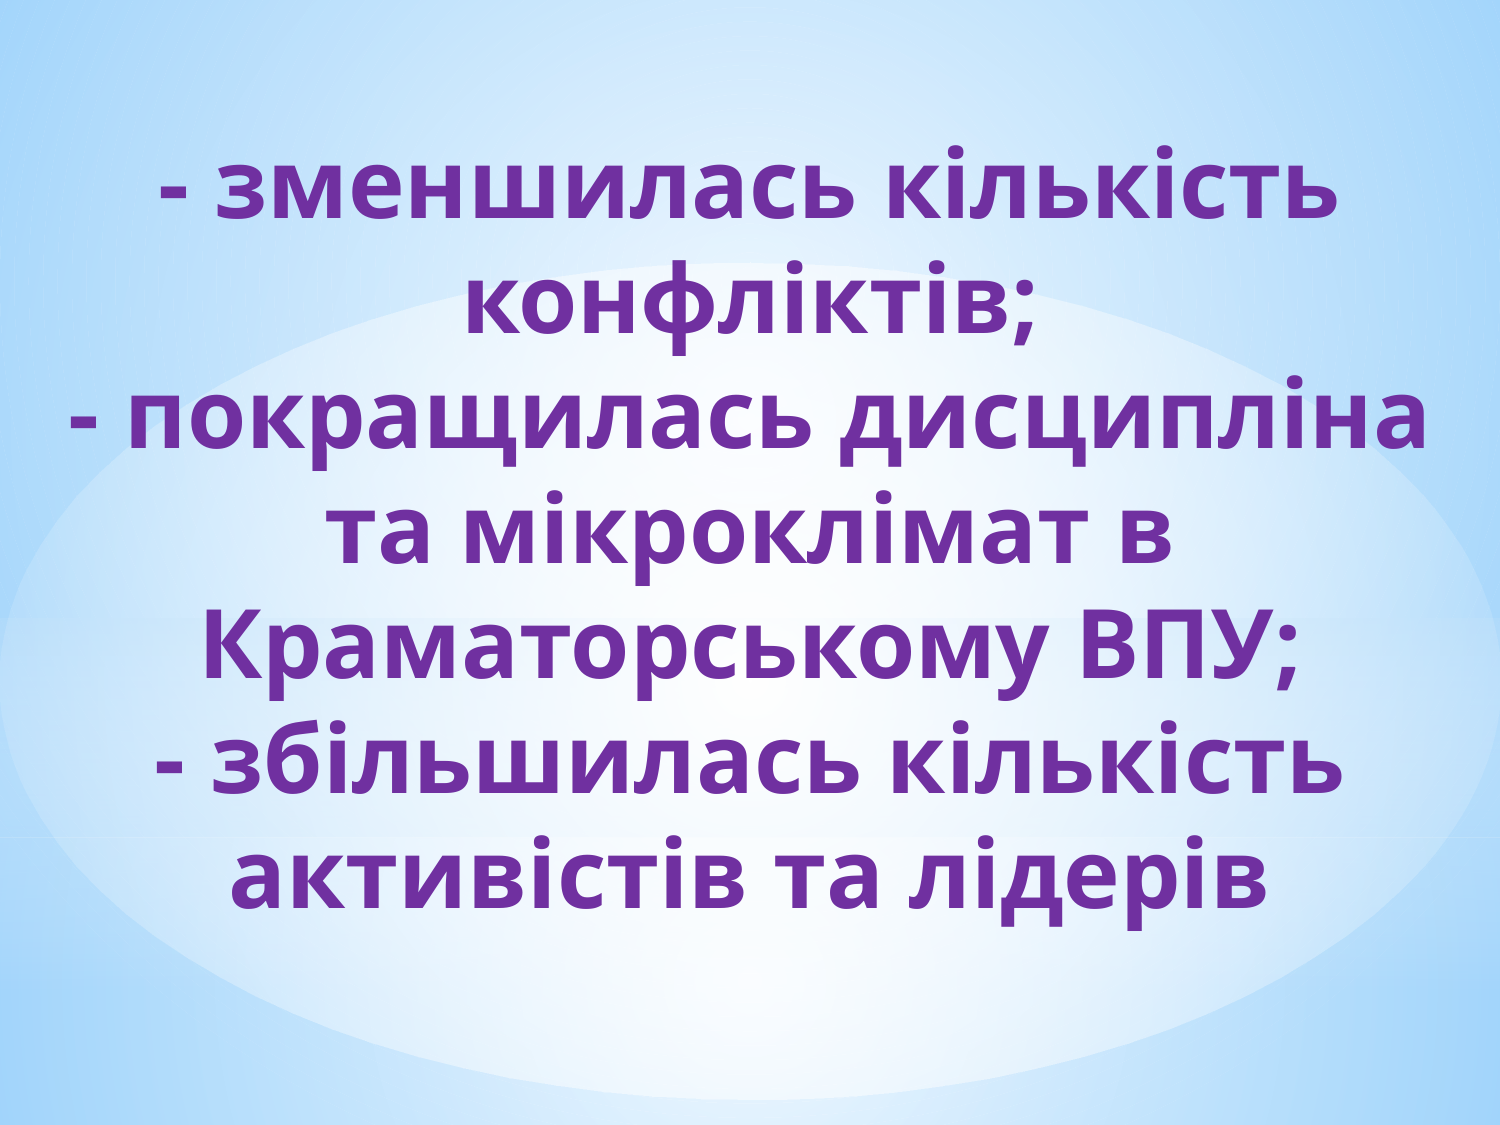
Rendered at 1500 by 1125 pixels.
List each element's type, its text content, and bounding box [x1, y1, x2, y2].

title - зменшилась кількість конфліктів; - покращилась дисципліна та мікроклімат в Краматорському ВПУ; - збільшилась кількість активістів та лідерів [0, 0, 1500, 1125]
